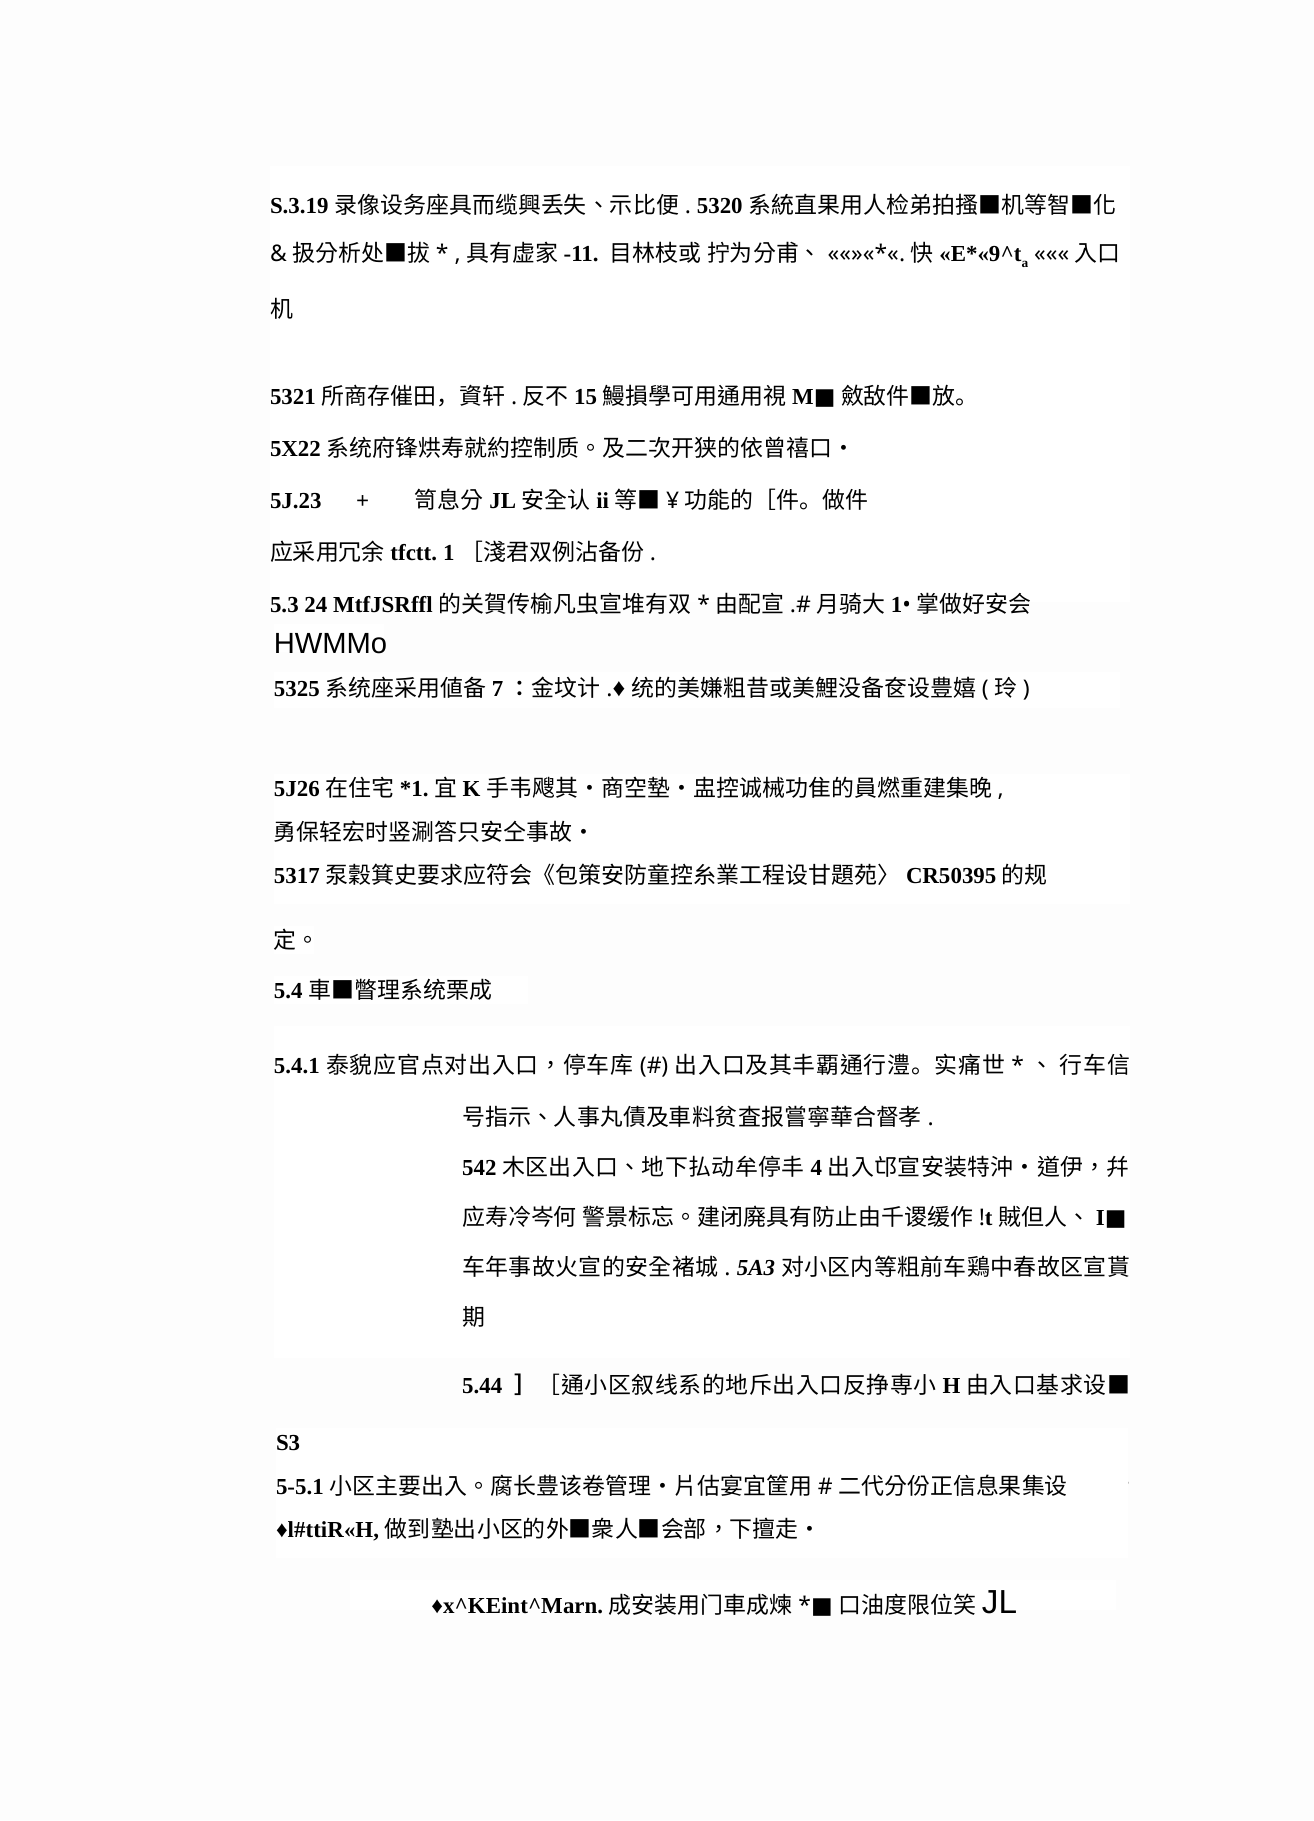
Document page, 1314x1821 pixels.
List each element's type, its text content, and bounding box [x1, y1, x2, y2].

text_box 5J26在住宅*1.宜K手韦飕其•商空墊•盅控诚械功隹的員燃重建集晚, 勇保轻宏时竖涮答只安仝事故• 5317泵穀箕史要求应符会《包策安防童控糸業工程设甘題苑〉CR50395的规 [274, 773, 1130, 904]
text_box ♦x^KEint^Marn.成安装用门車成煉*■口油度限位笑jl [350, 1579, 1116, 1610]
text_box 5.4.1泰貌应官点对出入口，停车库(#)出入口及其丰覇通行澧。实痛世*、 行车信号指示、人事丸債及車料贫査报嘗寧華合督孝. 542木区出入口、地下払动牟停丰4出入邙宣安装特沖・道伊，幷应寿冷岑何 警景标忘。建闭廃具有防止由千谡缓作!t賊但人、I■车年事故火宣的安全褚城. 5A3对小区内等粗前车鶏中春故区宣貰期 5.44 ］［通小区叙线系的地斥出入口反挣専小H由入口基求设■・ 545 ■続安装座符合《•令訪革工程纹术E〉CBXB4S-2OI8好七童和美貌 [274, 1025, 1130, 1358]
text_box 定。 [274, 925, 314, 954]
text_box S3 5-5.1小区主要出入。腐长豊该卷管理・片估宴宜筐用#二代分份正信息果集设 ♦l#ttiR«H,做到塾出小区的外■衆人■会部，下擅走• [276, 1428, 1128, 1558]
text_box 5.4車■瞥理系统栗成 [274, 975, 528, 1004]
text_box HWMMo [274, 623, 384, 652]
text_box S.3.19录像设务座具而缆興丢失、示比便. 5320系統直果用人检弟拍搔■机等智■化&扱分析处■拔* ,具有虚家-11. 目林枝或 拧为分甫、««»«*«.快«E*«9^ta «««入口机 5321所商存催田，資轩.反不15鰻損學可用通用視M■斂敌件■放。 5X22系统府锋烘寿就約控制质。及二次开狭的依曾禧口・ 5J.23 + 笥息分JL安全认ii等■¥功能的［件。做件 应采用冗余tfctt. 1［淺君双例沾备份. 5.3 24 MtfJSRffl的关賀传榆凡虫宣堆有双*由配宣.#月骑大1•掌做好安会 [270, 166, 1130, 602]
text_box 5325系统座采用値备7：金坟计.♦统的美嫌粗昔或美鯉没备奁设豊嬉(玲) [273, 671, 1120, 708]
